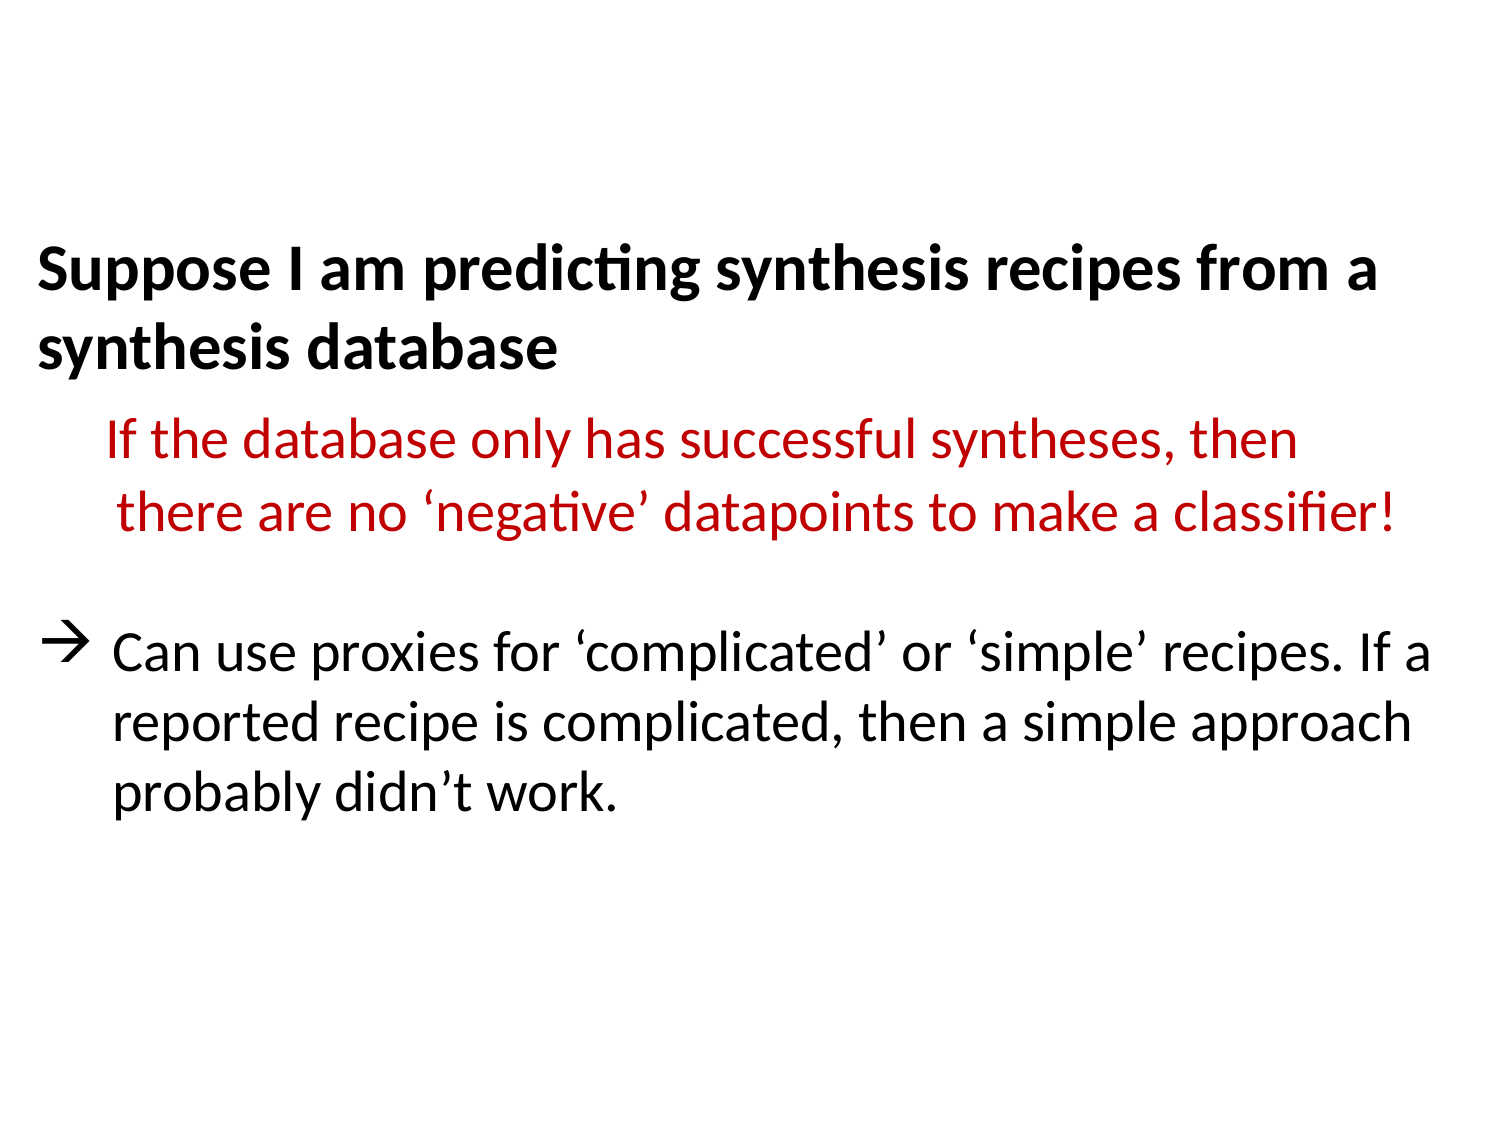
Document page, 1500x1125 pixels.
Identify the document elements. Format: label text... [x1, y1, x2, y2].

text_box Suppose I am predicting synthesis recipes from a synthesis database If the database only has successful syntheses, then there are no ‘negative’ datapoints to make a classifier! Can use proxies for ‘complicated’ or ‘simple’ recipes. If a reported recipe is complicated, then a simple approach probably didn’t work. [22, 145, 1480, 831]
